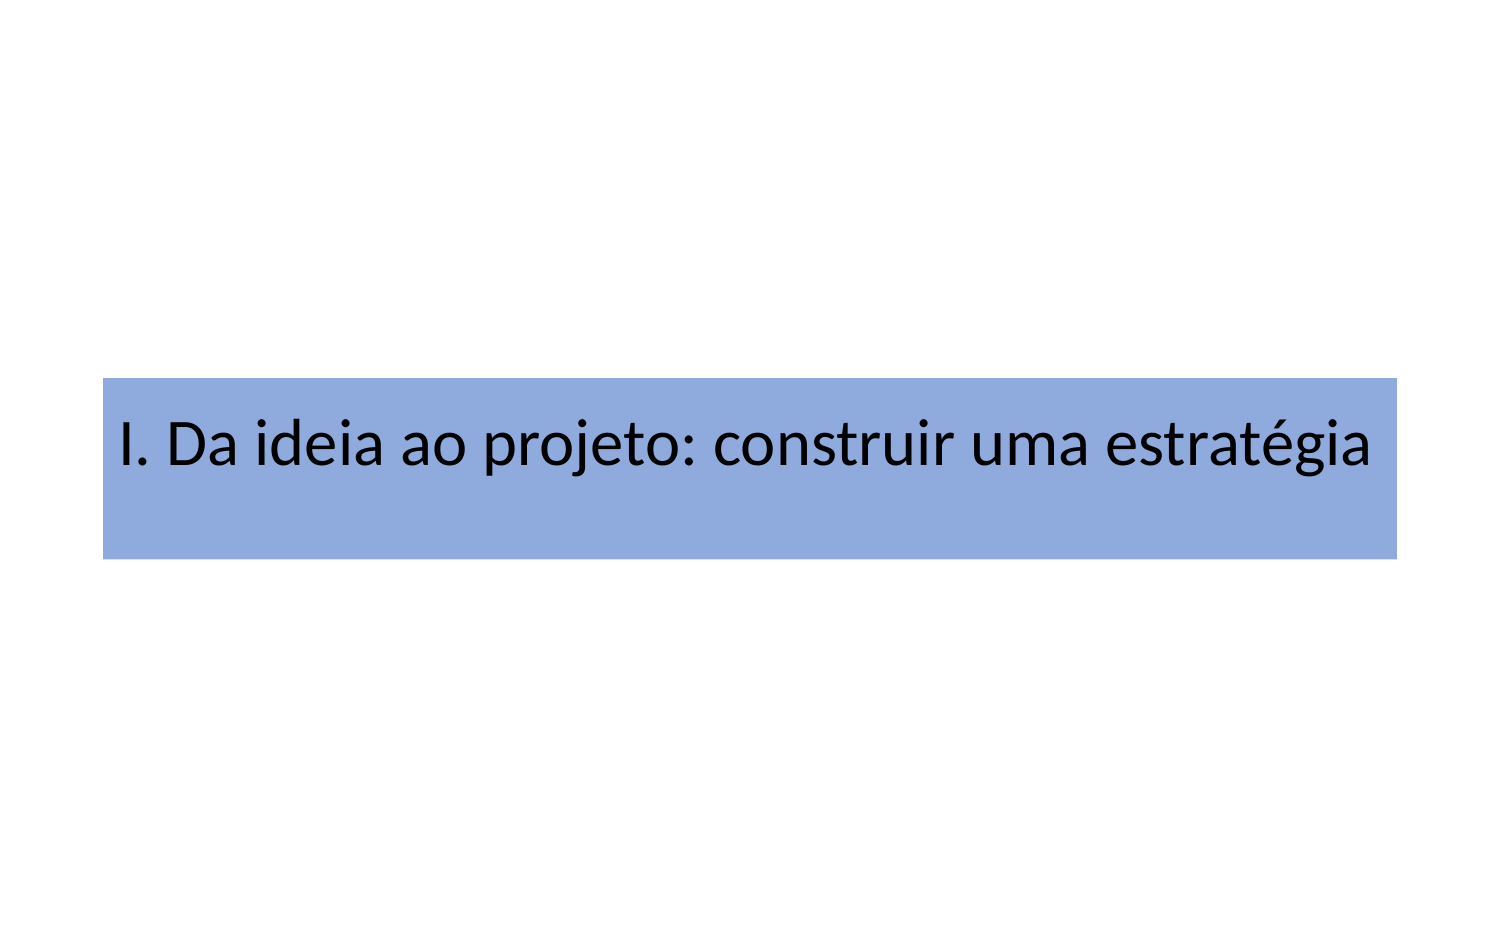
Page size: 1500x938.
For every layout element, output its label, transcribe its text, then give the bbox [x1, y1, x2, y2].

text_box [103, 378, 1397, 560]
title I. Da ideia ao projeto: construir uma estratégia [116, 380, 1384, 547]
